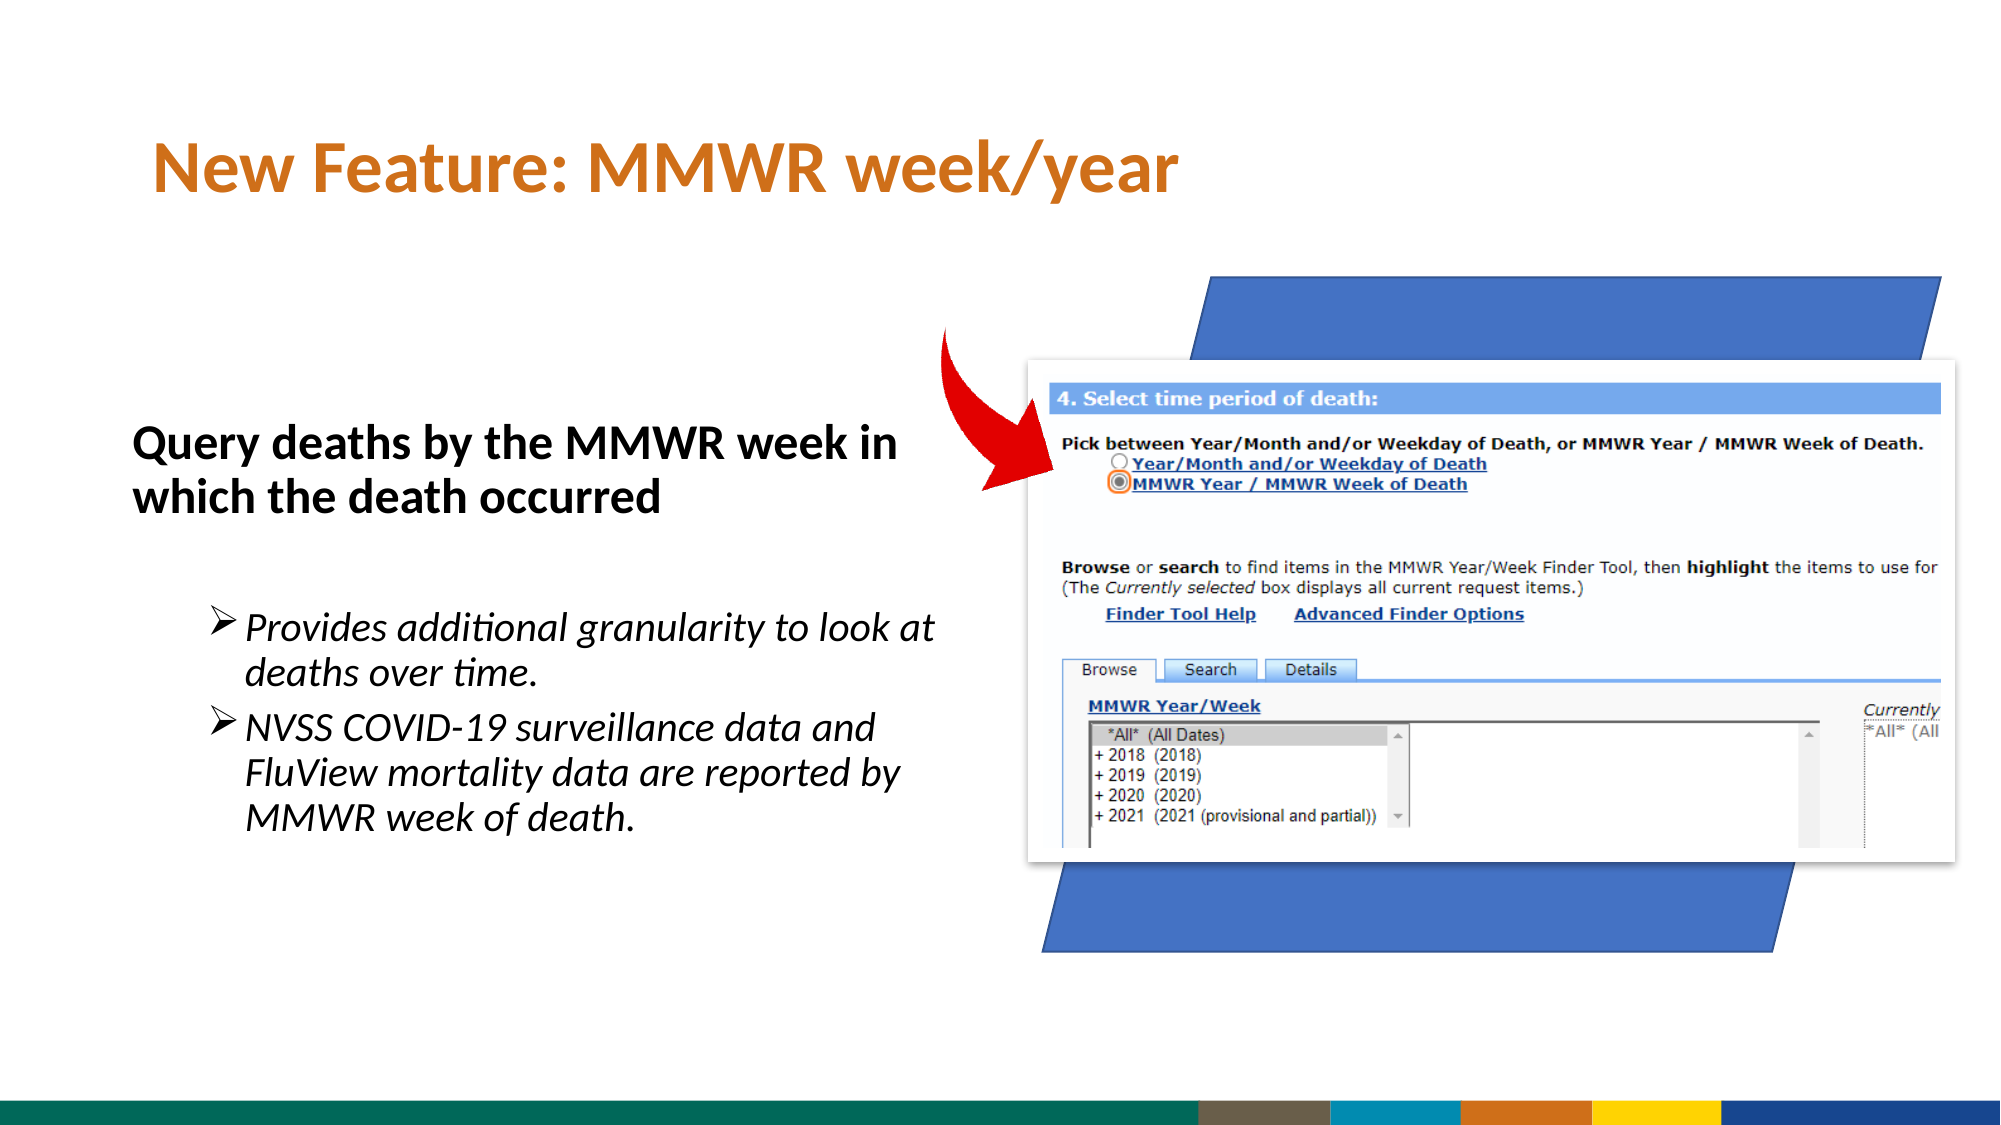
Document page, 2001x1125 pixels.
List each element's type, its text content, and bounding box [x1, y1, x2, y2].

text_box [1041, 871, 1794, 953]
list Query deaths by the MMWR week in which the death occurred Provides additional granularity to look at deaths over time. NVSS COVID-19 surveillance data and FluView mortality data are reported by MMWR week of death. [117, 408, 963, 1019]
title New Feature: MMWR week/year [137, 59, 1863, 278]
picture [859, 270, 1941, 848]
text_box [1190, 276, 1942, 357]
